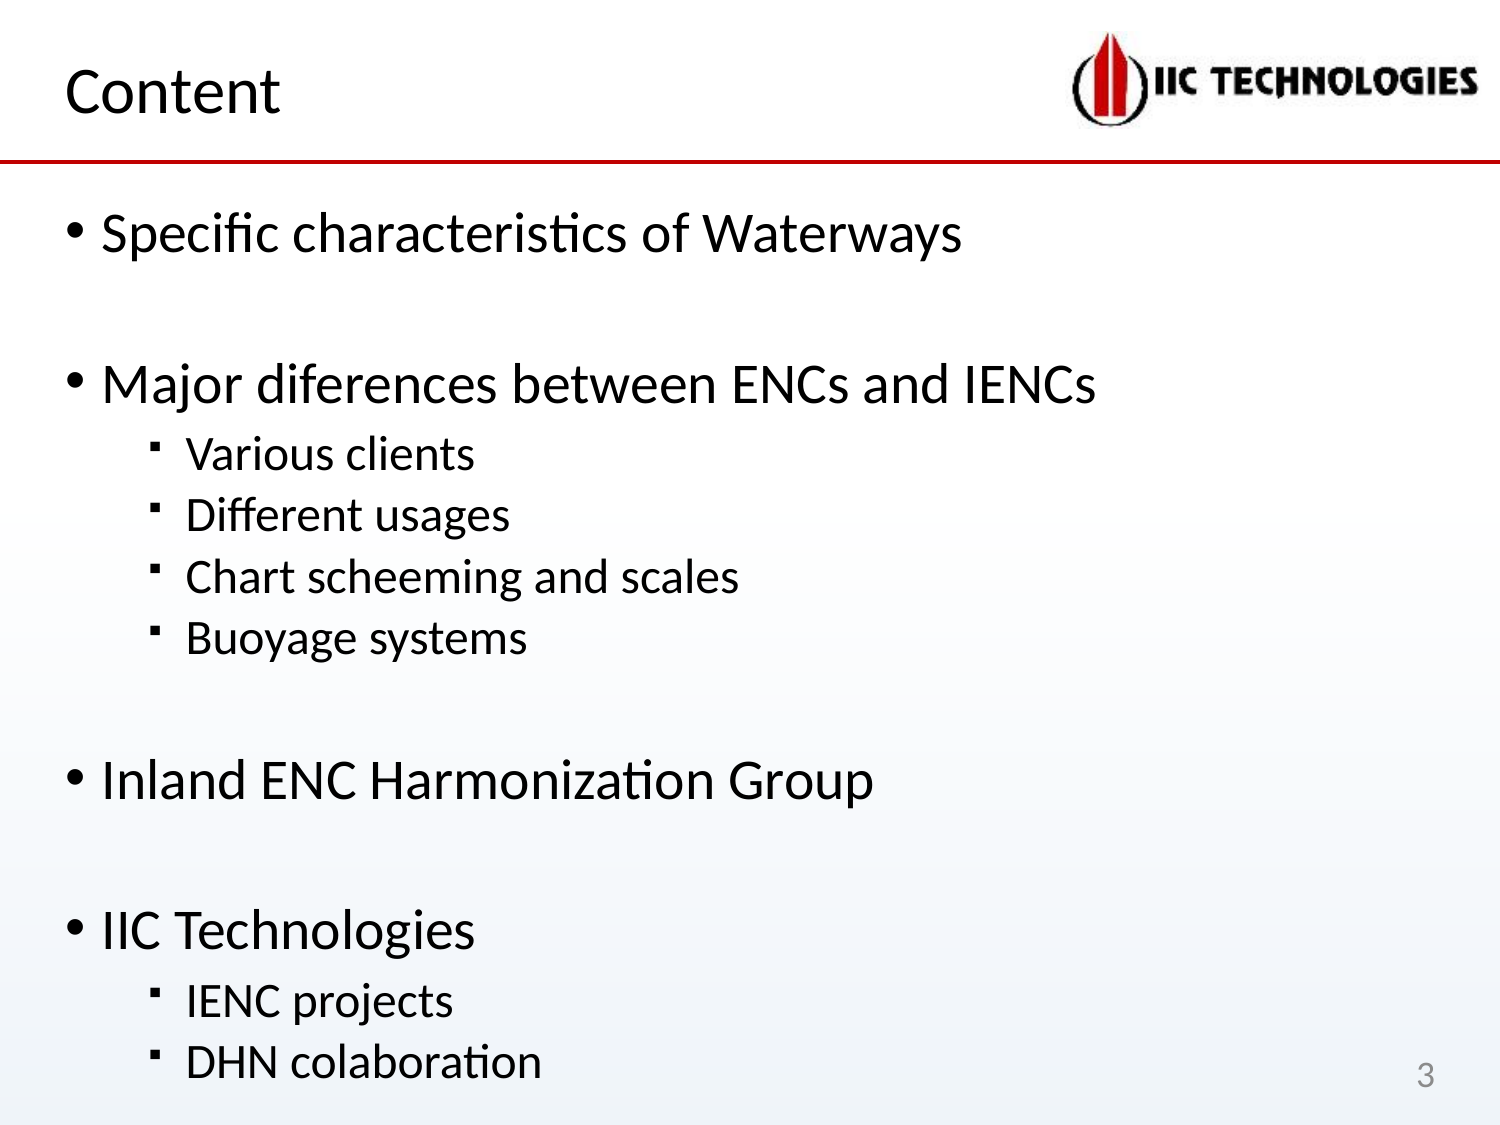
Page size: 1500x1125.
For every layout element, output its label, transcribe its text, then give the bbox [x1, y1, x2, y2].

list Specific characteristics of Waterways Major diferences between ENCs and IENCs Various clients Different usages Chart scheeming and scales Buoyage systems Inland ENC Harmonization Group IIC Technologies IENC projects DHN colaboration [50, 187, 1450, 1103]
slide_number 3 [1100, 1042, 1450, 1103]
title Content [50, 36, 1067, 137]
picture [1065, 31, 1488, 129]
